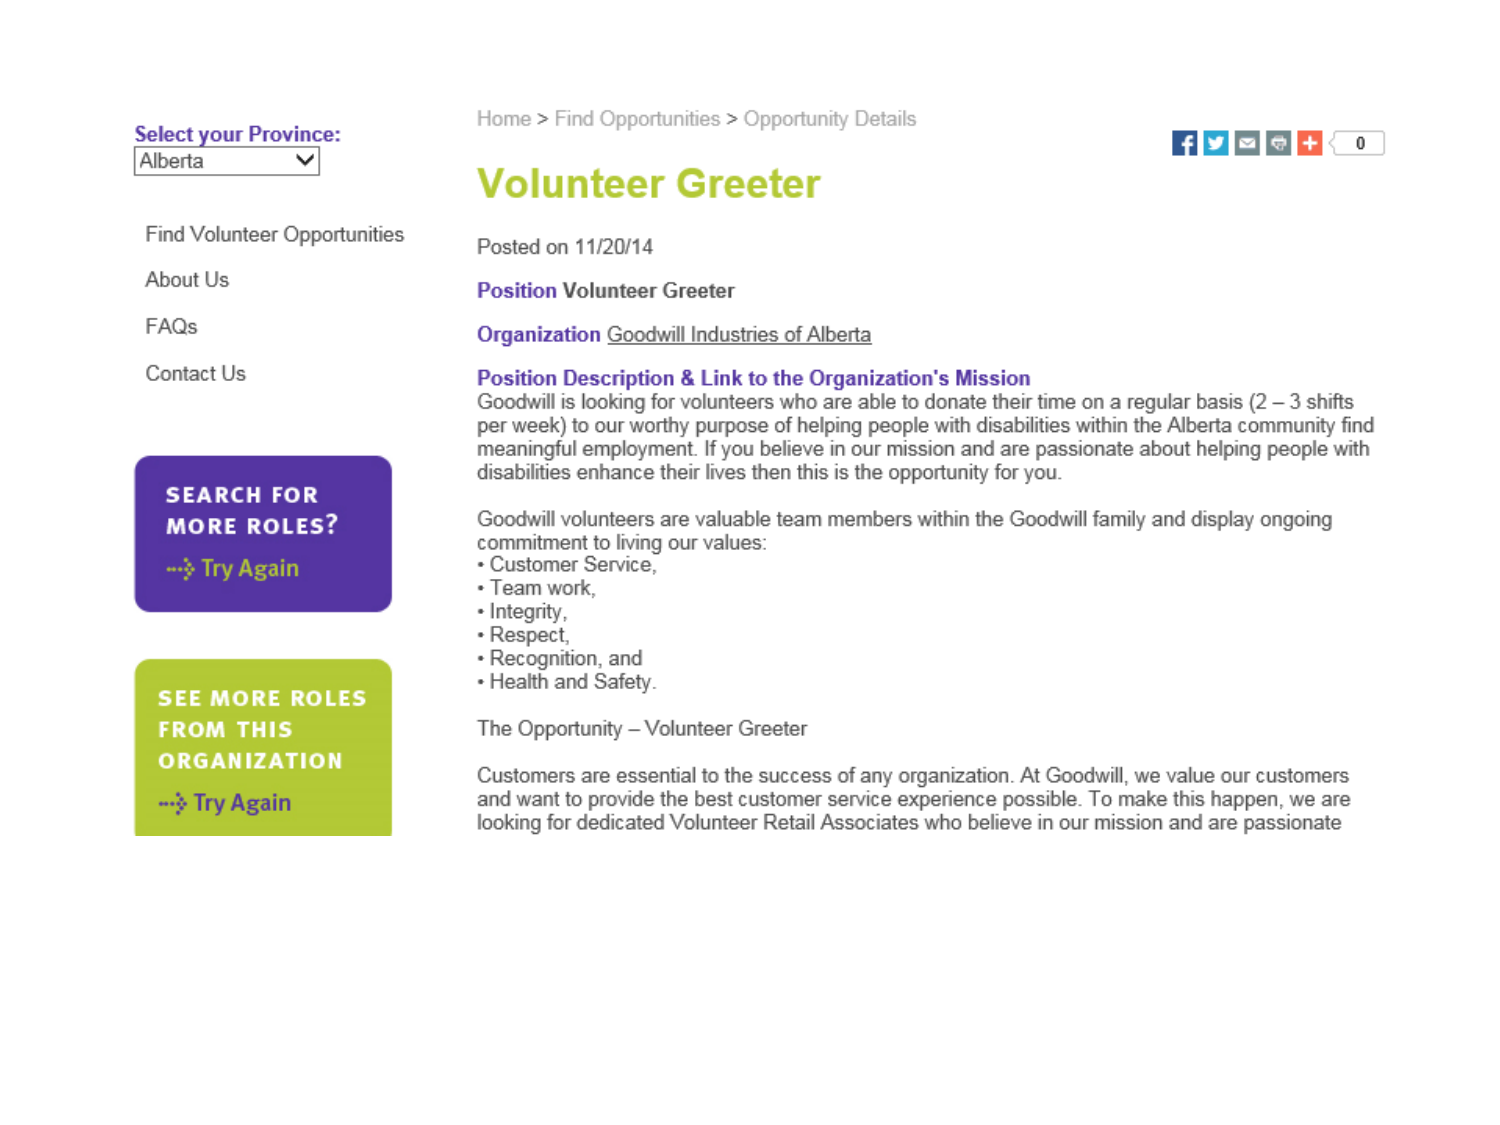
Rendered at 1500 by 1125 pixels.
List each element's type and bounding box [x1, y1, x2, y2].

picture [87, 87, 1465, 837]
